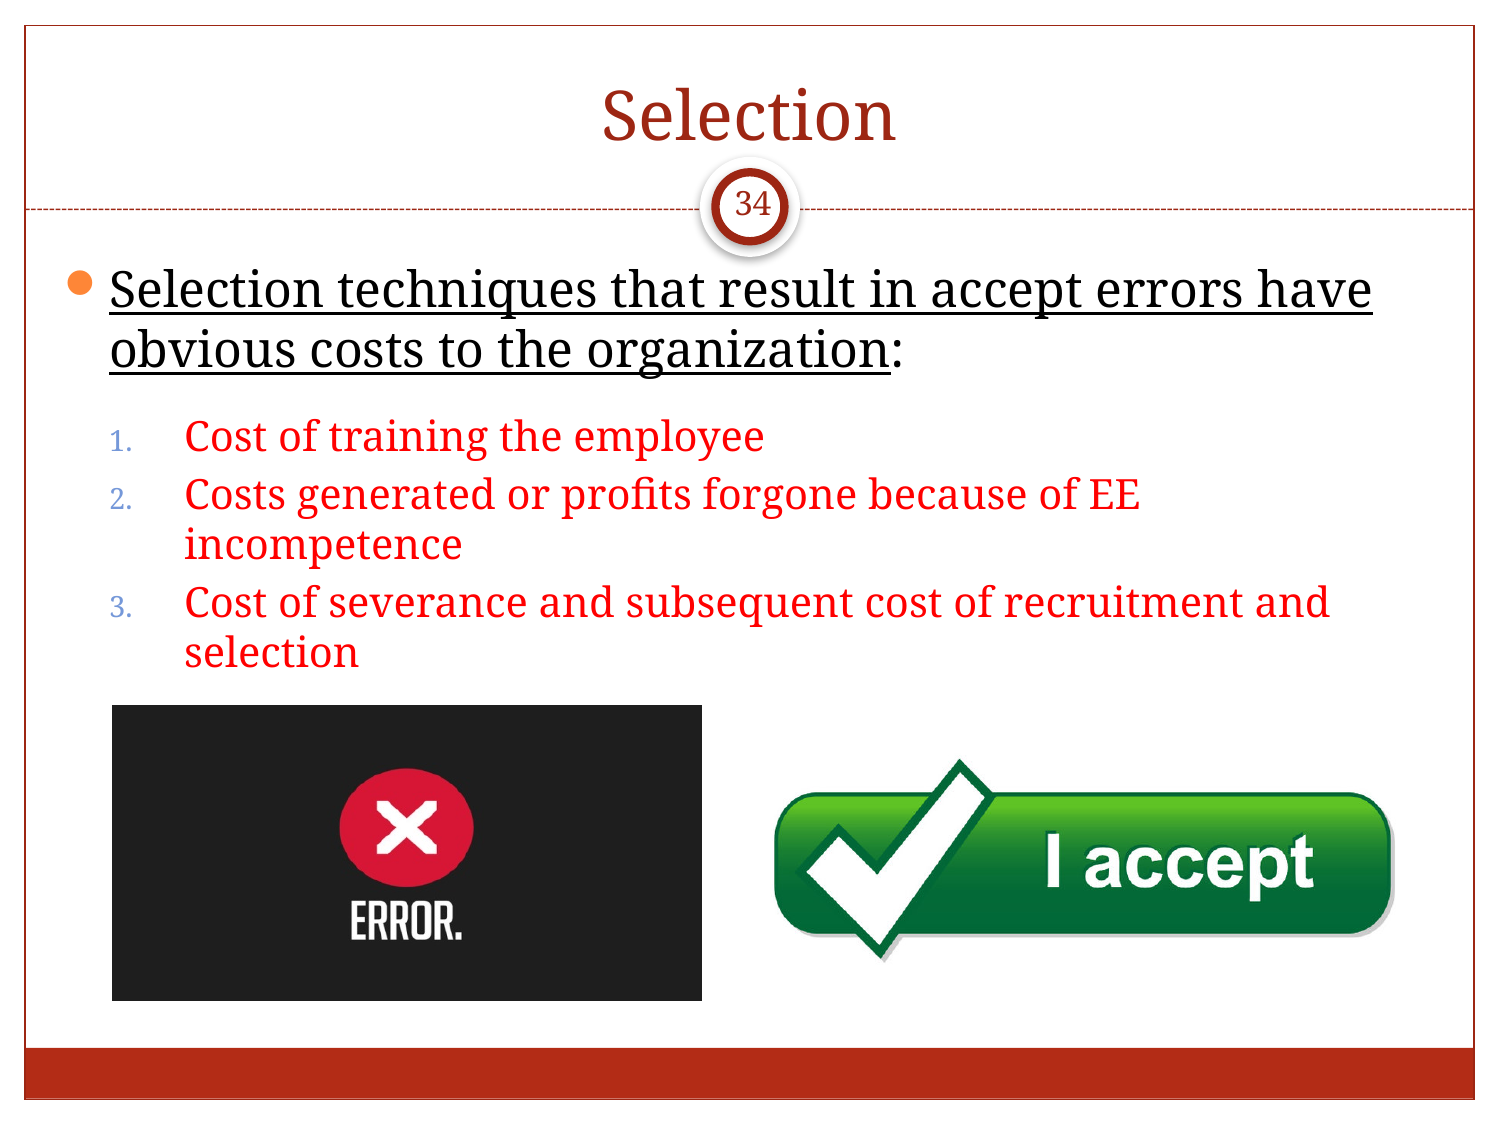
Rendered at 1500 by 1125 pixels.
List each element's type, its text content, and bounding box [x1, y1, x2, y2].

slide_number 34 [715, 168, 791, 241]
picture [112, 705, 703, 1001]
title Selection [49, 37, 1450, 162]
picture [714, 724, 1450, 1001]
list Selection techniques that result in accept errors have obvious costs to the organization: Cost of training the employee Costs generated or profits forgone because of EE incompetence Cost of severance and subsequent cost of recruitment and selection [49, 250, 1445, 1001]
